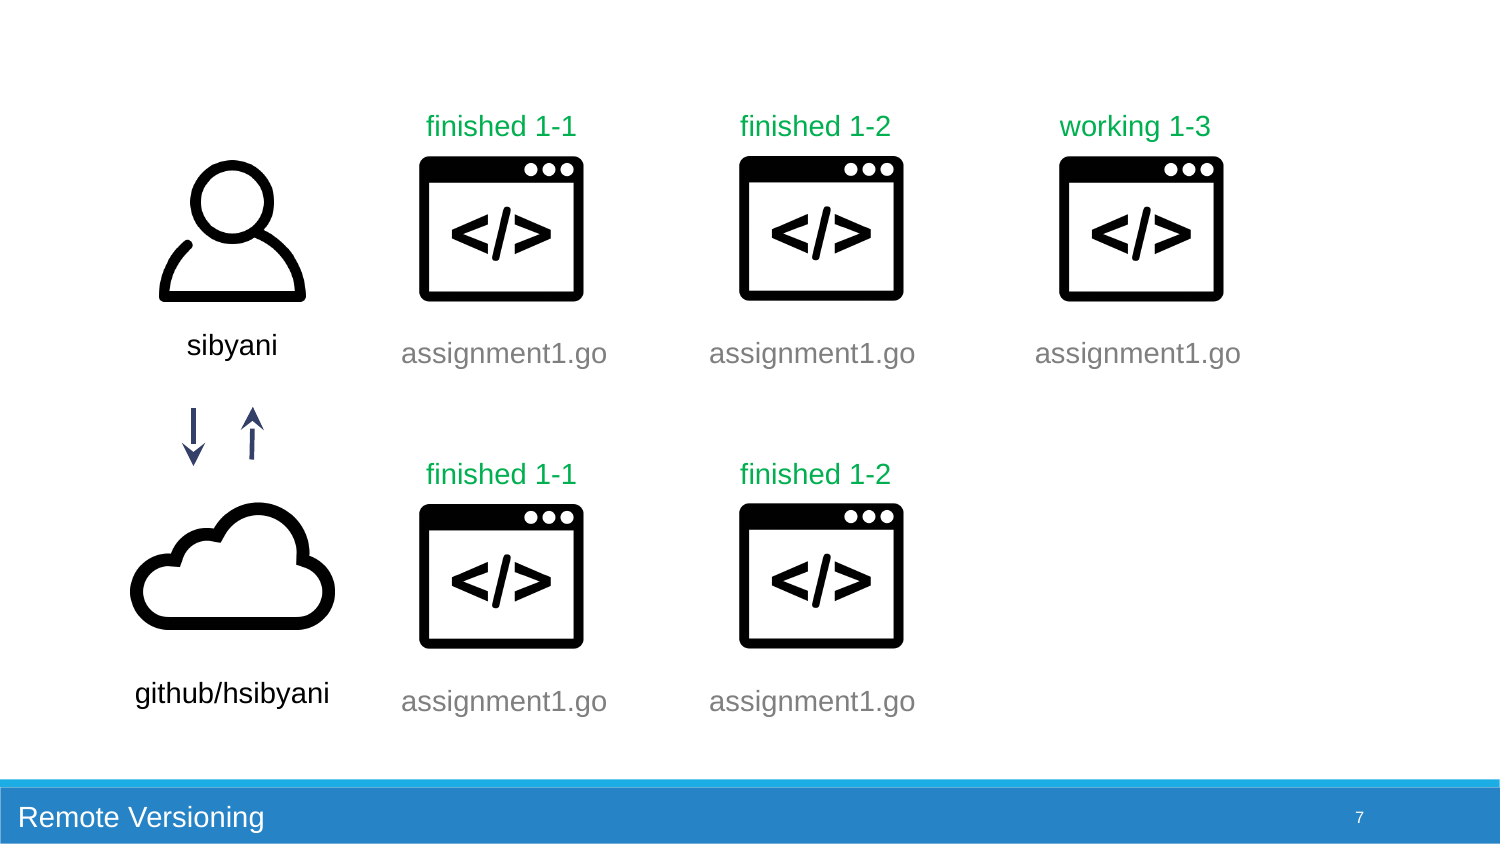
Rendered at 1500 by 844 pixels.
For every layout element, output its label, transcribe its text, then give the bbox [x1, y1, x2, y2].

text_box finished 1-1 [411, 92, 603, 126]
text_box working 1-3 [1044, 92, 1237, 125]
picture [1038, 126, 1243, 331]
text_box assignment1.go [386, 319, 628, 394]
picture [719, 473, 923, 678]
text_box Remote Versioning [3, 791, 472, 842]
picture [719, 126, 923, 330]
text_box github/hsibyani [111, 659, 354, 733]
text_box assignment1.go [694, 667, 936, 742]
picture [399, 474, 603, 678]
text_box finished 1-2 [725, 439, 917, 472]
picture [130, 463, 335, 668]
picture [148, 144, 317, 312]
text_box assignment1.go [694, 319, 936, 394]
slide_number ‹#› [1218, 794, 1380, 840]
text_box assignment1.go [386, 667, 628, 742]
text_box assignment1.go [1019, 319, 1262, 394]
text_box finished 1-2 [725, 92, 917, 124]
picture [399, 126, 603, 331]
text_box sibyani [111, 311, 354, 386]
text_box finished 1-1 [411, 439, 603, 473]
